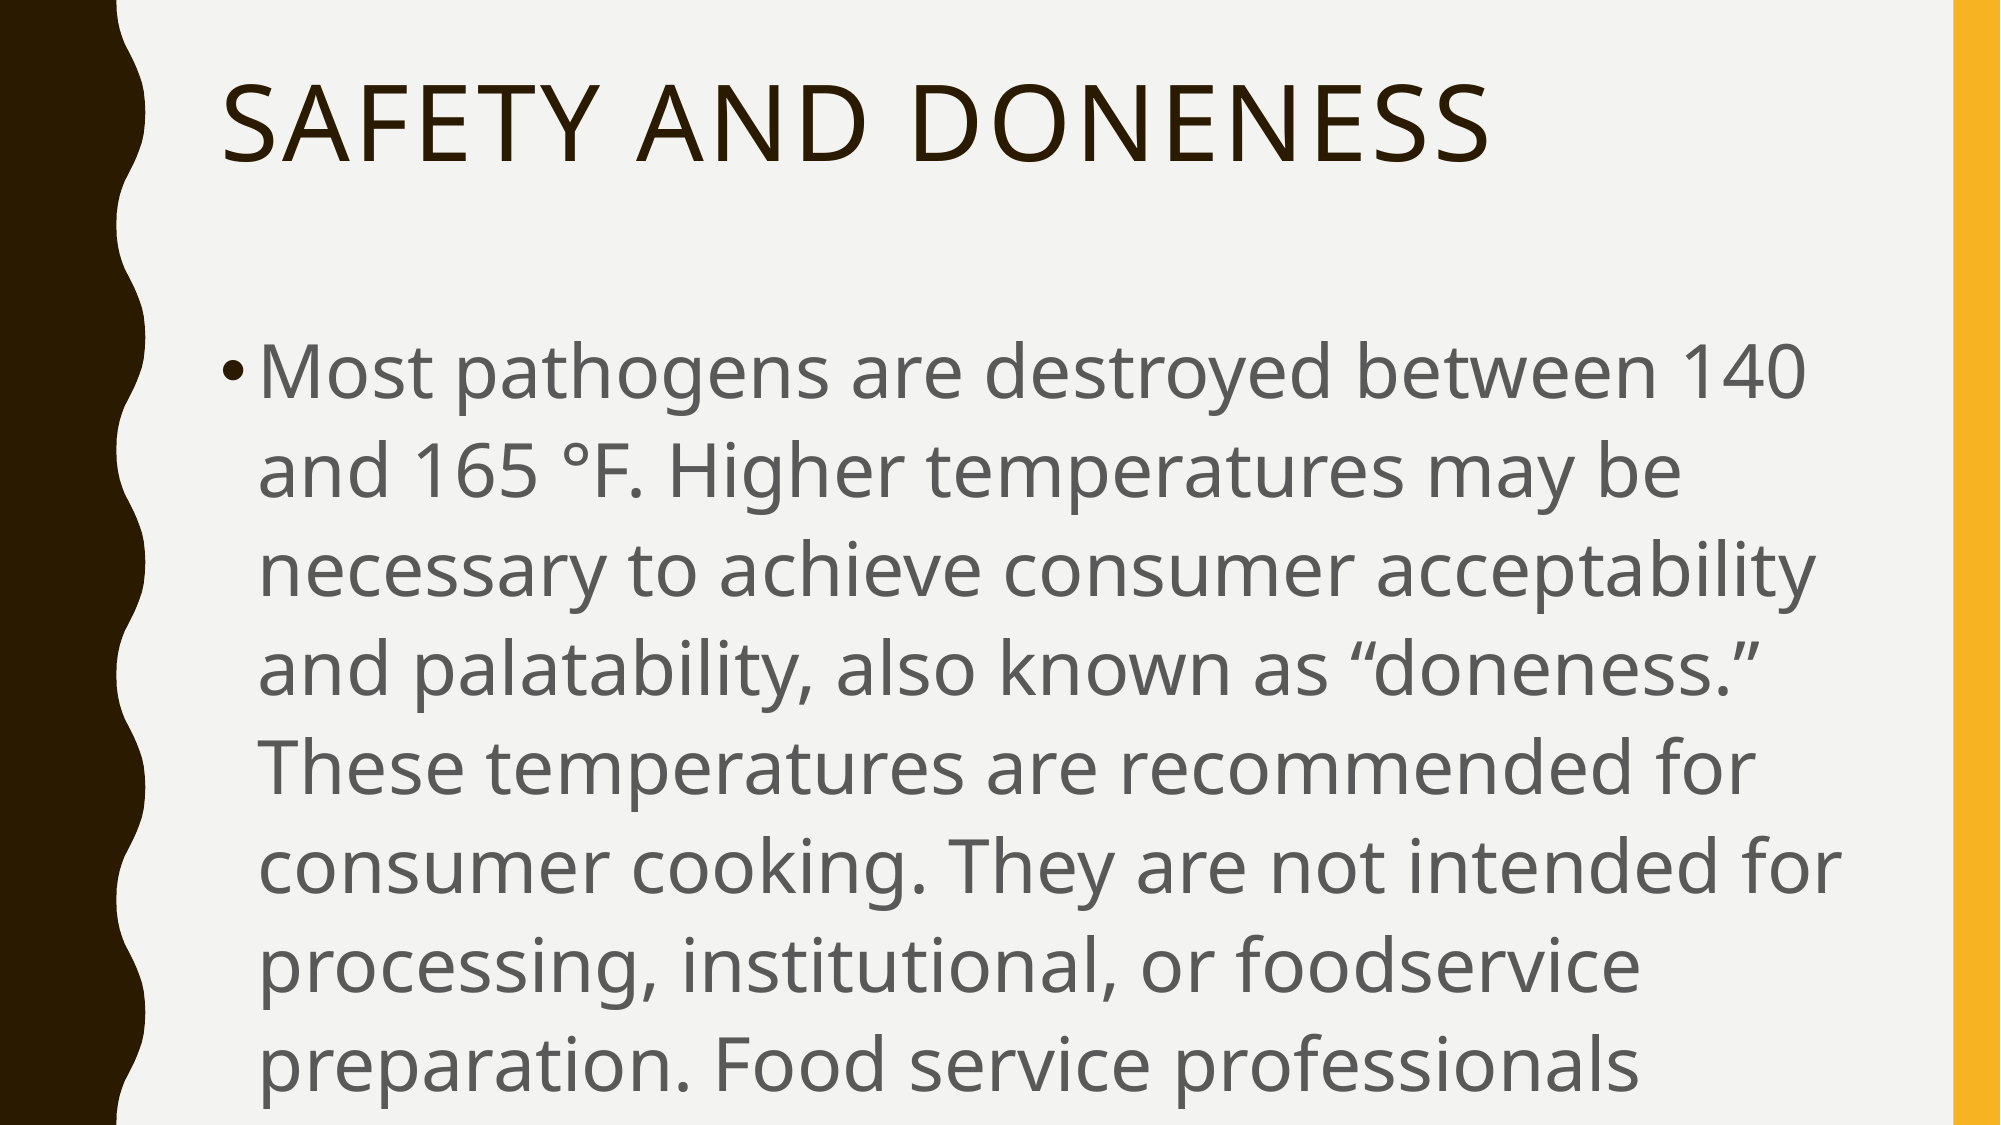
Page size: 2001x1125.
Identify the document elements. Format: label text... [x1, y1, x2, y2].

list Most pathogens are destroyed between 140 and 165 °F. Higher temperatures may be necessary to achieve consumer acceptability and palatability, also known as “doneness.” These temperatures are recommended for consumer cooking. They are not intended for processing, institutional, or foodservice preparation. Food service professionals should consult their state or local food code. [205, 307, 1875, 897]
title Safety and Doneness [205, 62, 1875, 307]
